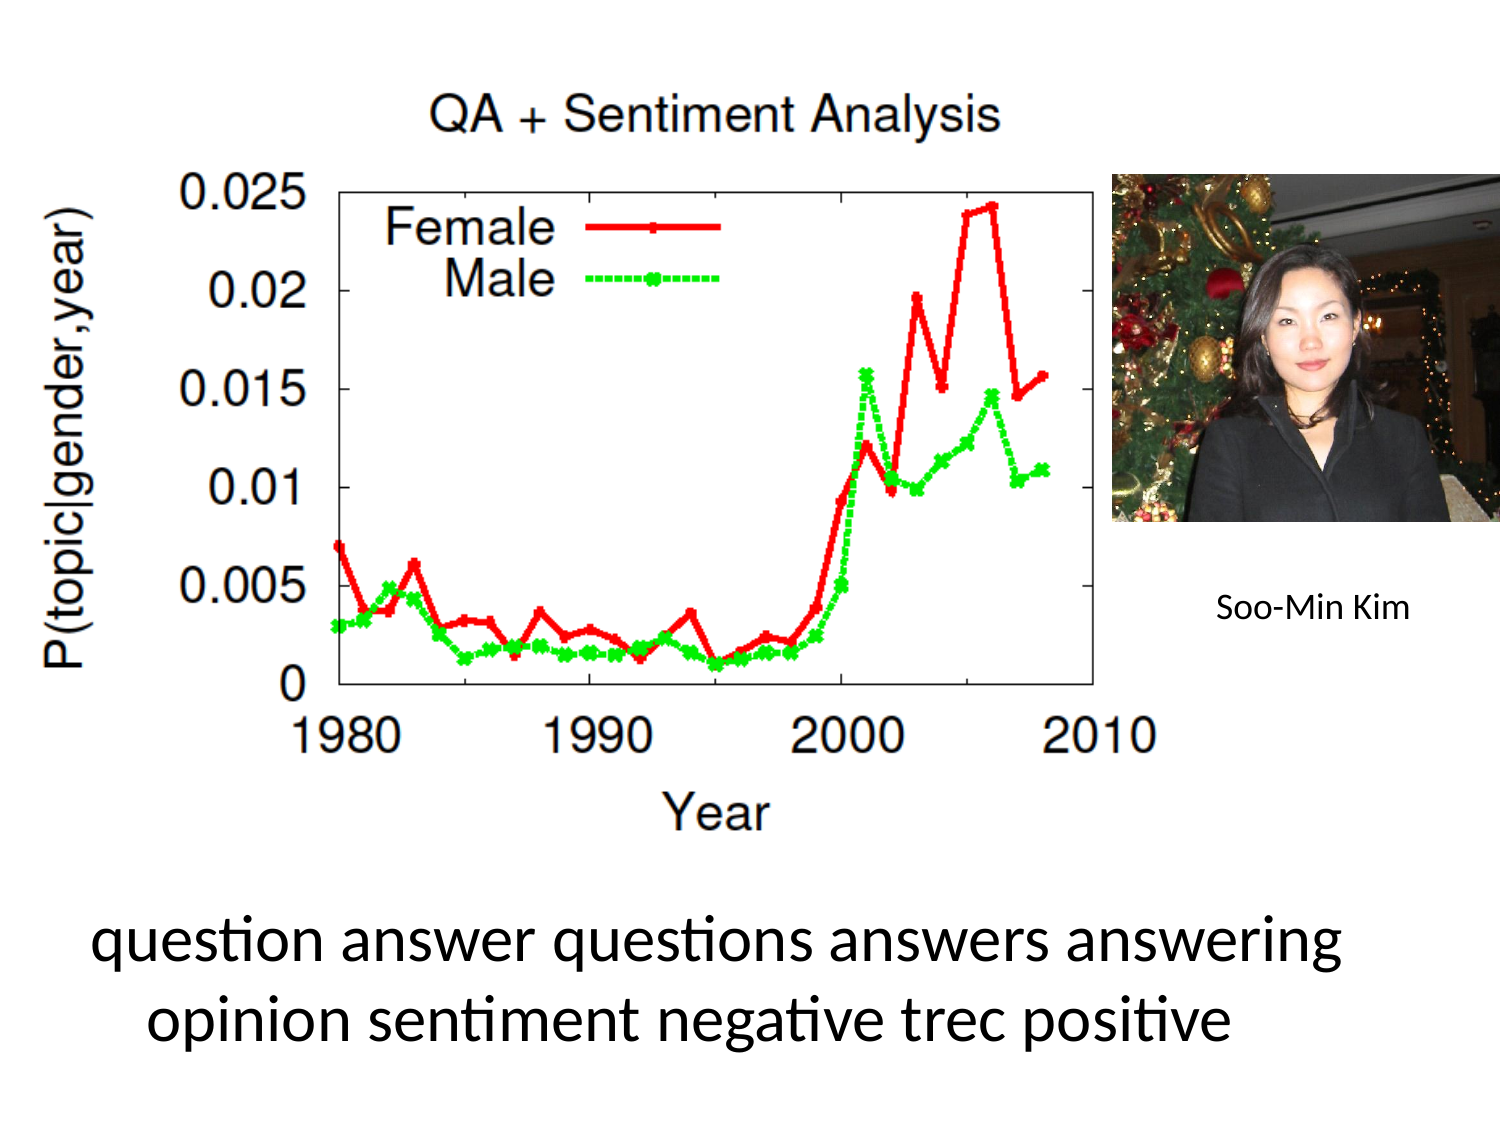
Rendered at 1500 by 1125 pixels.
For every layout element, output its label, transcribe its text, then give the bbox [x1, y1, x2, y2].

picture [1112, 174, 1500, 523]
list question answer questions answers answering opinion sentiment negative trec positive [75, 887, 1425, 1075]
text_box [24, 37, 1186, 851]
text_box Soo-Min Kim [1201, 574, 1427, 635]
